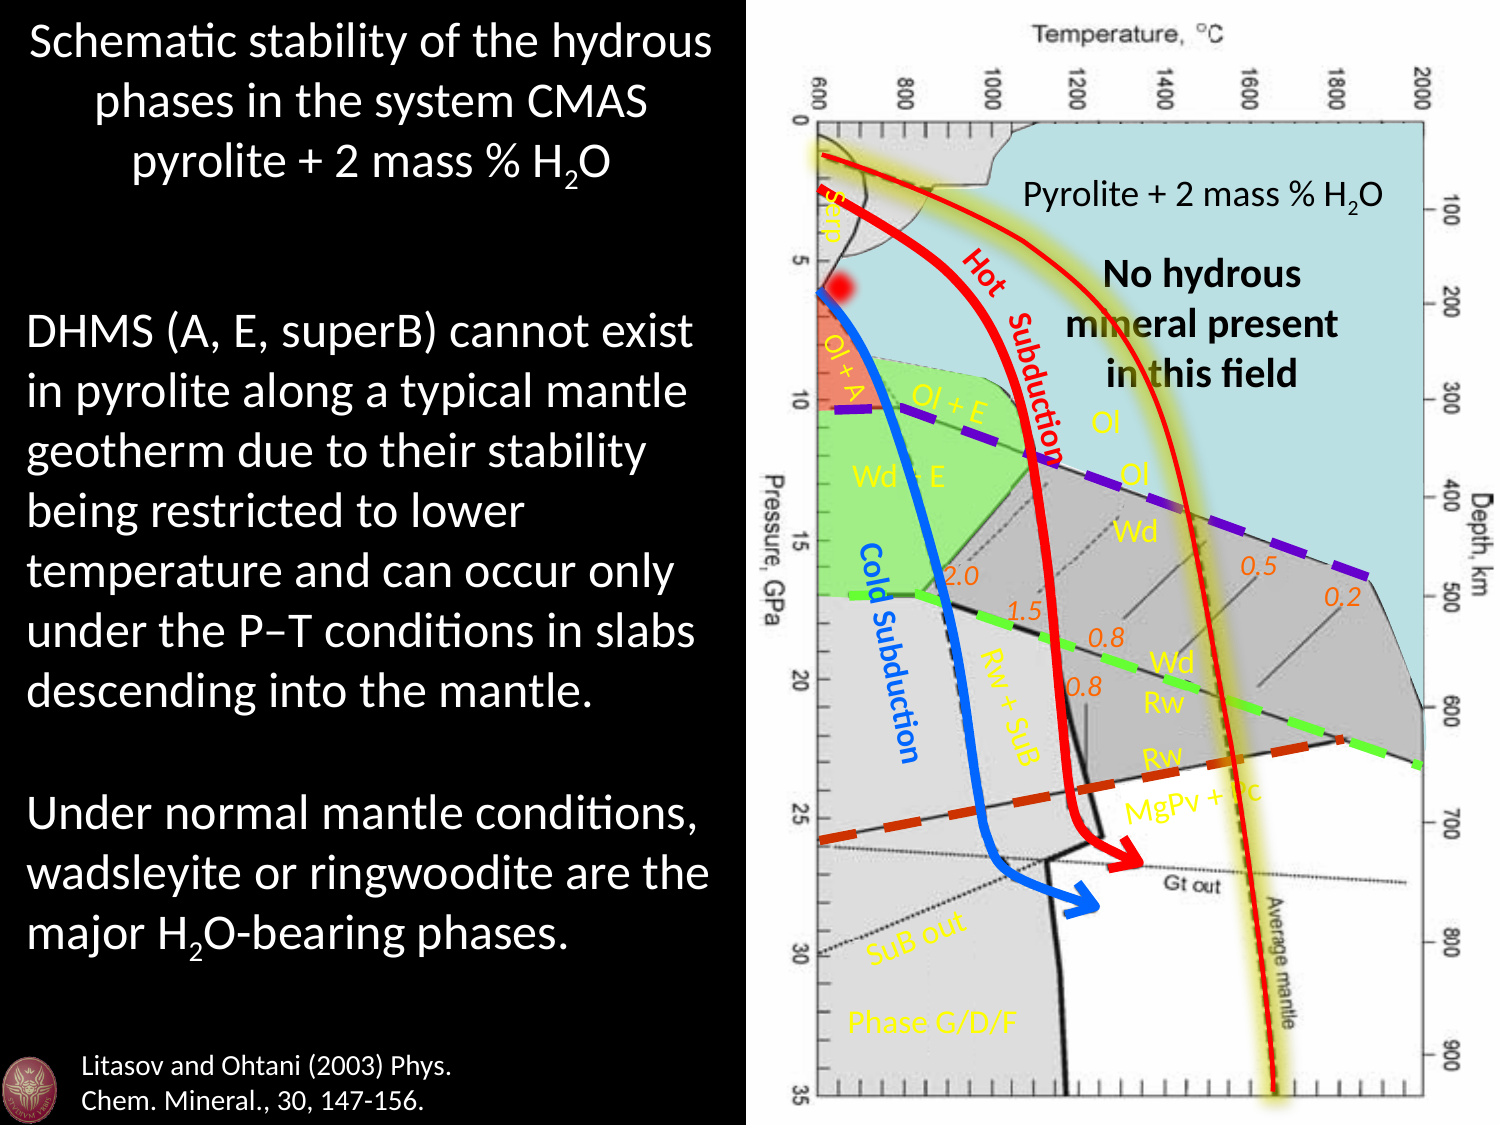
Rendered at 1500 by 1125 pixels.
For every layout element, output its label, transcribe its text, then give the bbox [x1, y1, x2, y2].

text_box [818, 289, 1095, 915]
text_box DHMS (A, E, superB) cannot exist in pyrolite along a typical mantle geotherm due to their stability being restricted to lower temperature and can occur only under the P–T conditions in slabs descending into the mantle. [11, 290, 740, 726]
text_box Under normal mantle conditions, wadsleyite or ringwoodite are the major H2O-bearing phases. [11, 771, 740, 975]
picture [0, 1055, 60, 1125]
text_box Litasov and Ohtani (2003) Phys. Chem. Mineral., 30, 147-156. [66, 1039, 494, 1124]
picture [745, 0, 1500, 1125]
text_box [818, 187, 1140, 869]
text_box Schematic stability of the hydrous phases in the system CMAS pyrolite + 2 mass % H2O [0, 0, 743, 203]
